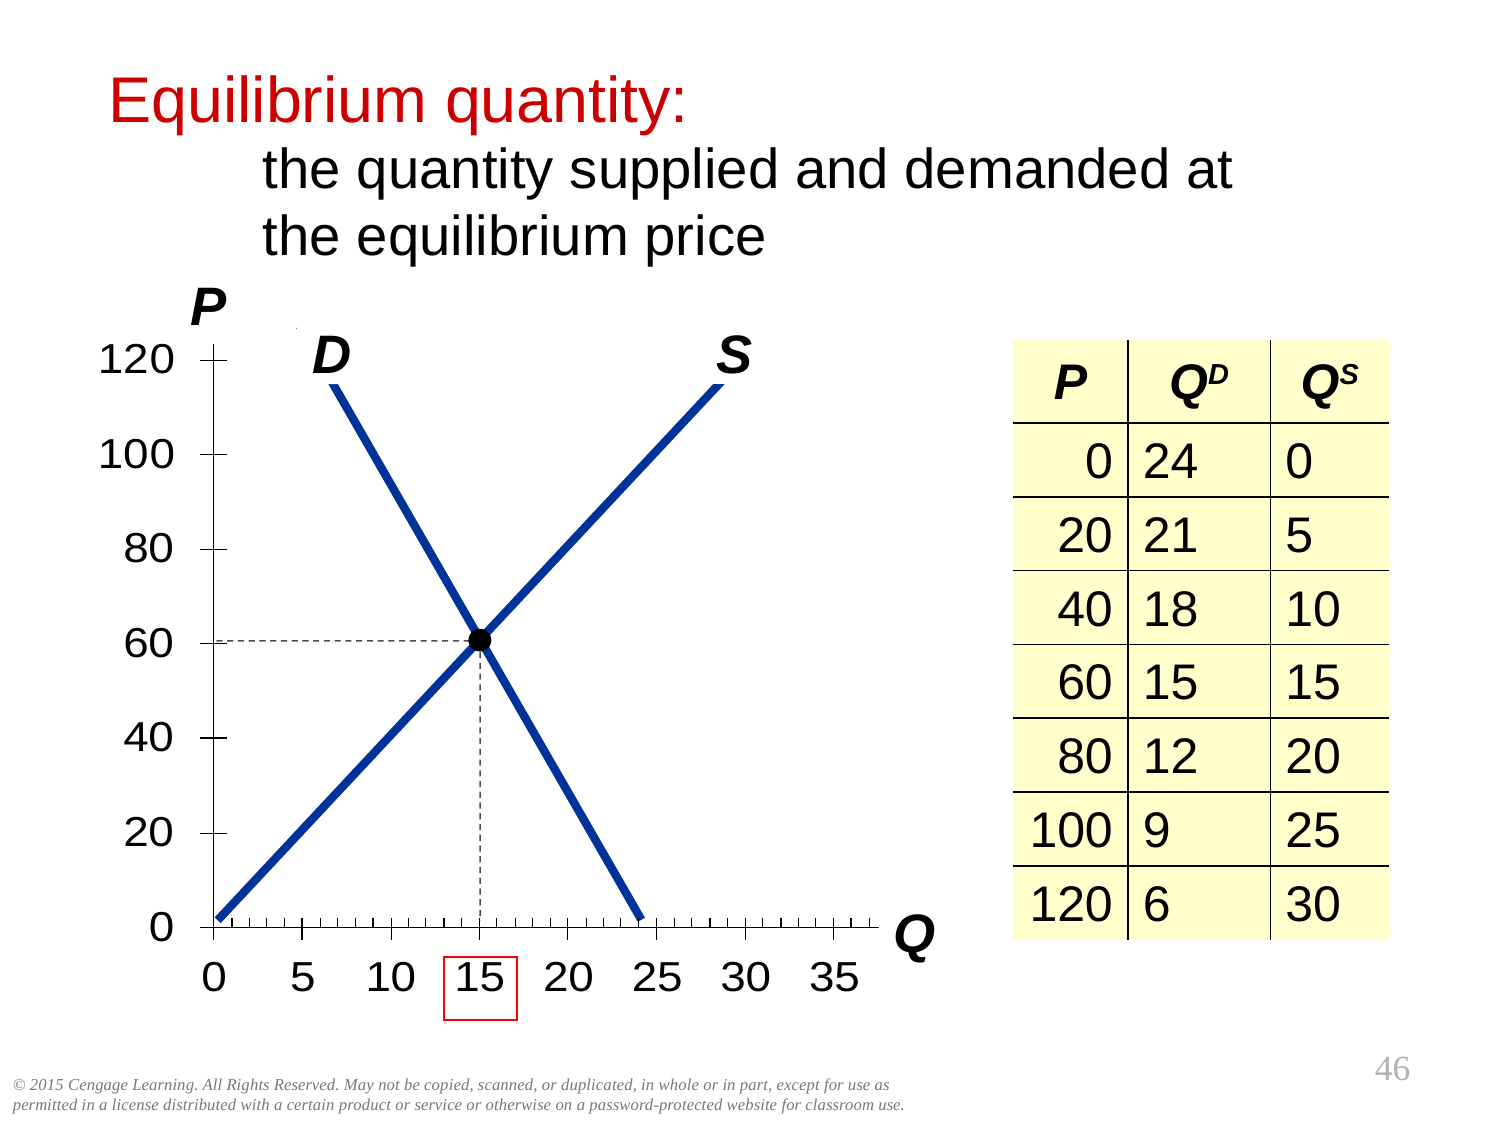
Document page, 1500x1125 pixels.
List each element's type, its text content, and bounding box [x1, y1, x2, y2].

table_cell 12 [1129, 719, 1270, 791]
table_cell 5 [1271, 498, 1389, 570]
table_cell 24 [1129, 424, 1270, 496]
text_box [216, 628, 492, 922]
table_cell 80 [1013, 719, 1127, 791]
table_cell 120 [1013, 867, 1127, 940]
table_cell 15 [1271, 645, 1389, 717]
table_cell 18 [1129, 571, 1270, 644]
text_box the quantity supplied and demanded at the equilibrium price [248, 124, 1276, 275]
table_cell 100 [1013, 793, 1127, 865]
table_cell 0 [1013, 424, 1127, 496]
table_cell 6 [1129, 867, 1270, 940]
table_header P [1013, 340, 1127, 422]
table_cell 20 [1013, 498, 1127, 570]
title Equilibrium quantity: [93, 46, 1175, 149]
table_cell 20 [1271, 719, 1389, 791]
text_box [46, 264, 952, 1040]
table_cell 60 [1013, 645, 1127, 717]
table_header QD [1129, 340, 1270, 422]
table_cell 40 [1013, 571, 1127, 644]
table_cell 0 [1271, 424, 1389, 496]
table_cell 21 [1129, 498, 1270, 570]
table_cell 9 [1129, 793, 1270, 865]
table_cell 10 [1271, 571, 1389, 644]
table_cell 25 [1271, 793, 1389, 865]
table_cell 15 [1129, 645, 1270, 717]
table_header QS [1271, 340, 1389, 422]
table_cell 30 [1271, 867, 1389, 940]
